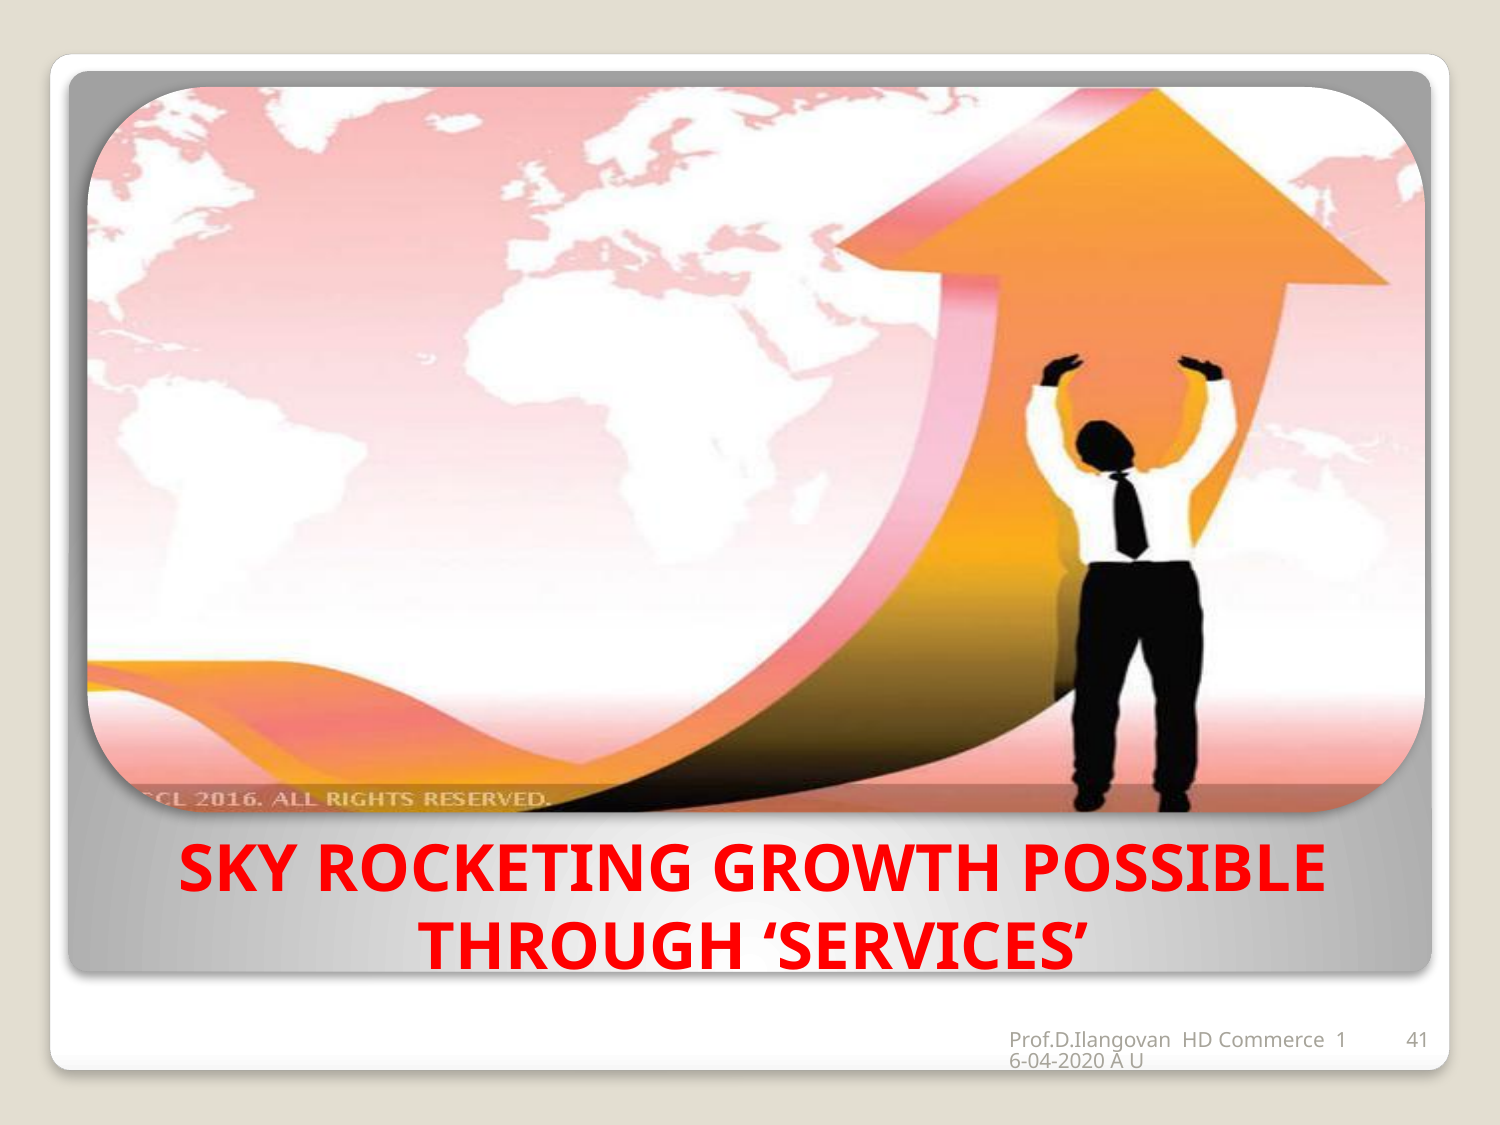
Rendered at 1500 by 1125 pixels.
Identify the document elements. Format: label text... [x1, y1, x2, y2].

slide_number 41 [1370, 1002, 1445, 1063]
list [87, 86, 1426, 813]
title SKY ROCKETING GROWTH POSSIBLE THROUGH ‘SERVICES’ [82, 822, 1425, 990]
footer Prof.D.Ilangovan HD Commerce 16-04-2020 A U [994, 1002, 1370, 1063]
